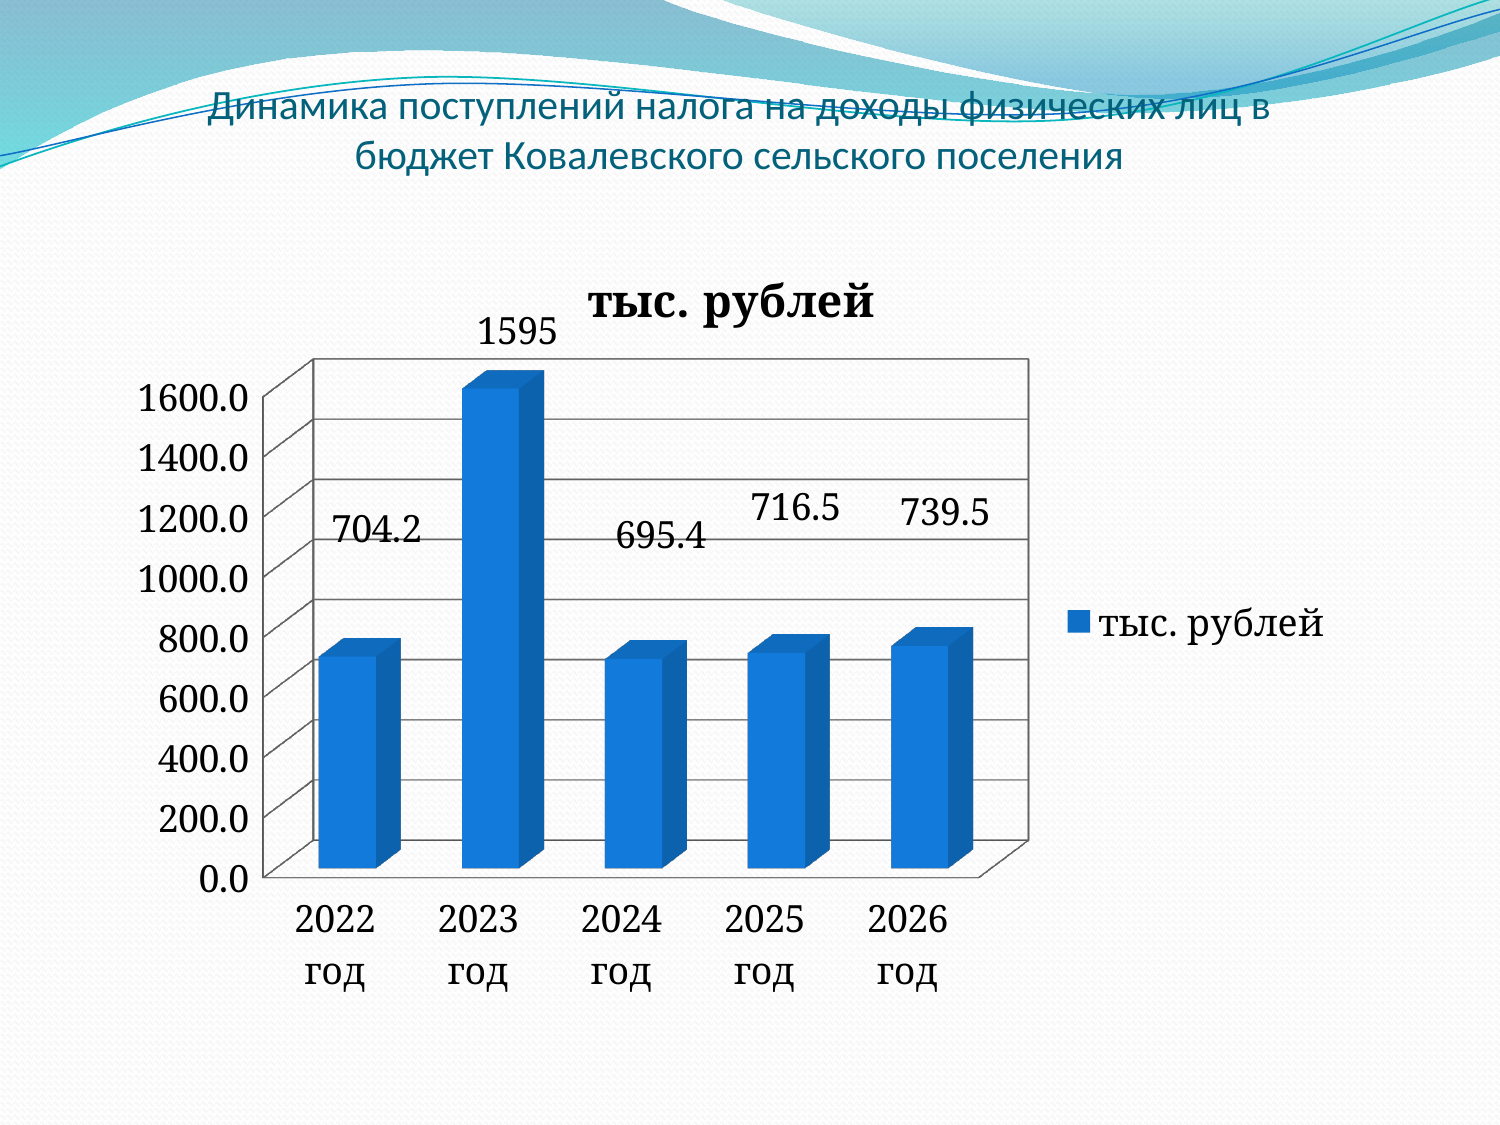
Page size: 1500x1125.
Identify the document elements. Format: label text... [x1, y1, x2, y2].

chart [111, 231, 1350, 1012]
title Динамика поступлений налога на доходы физических лиц в бюджет Ковалевского сельского поселения [183, 54, 1296, 178]
